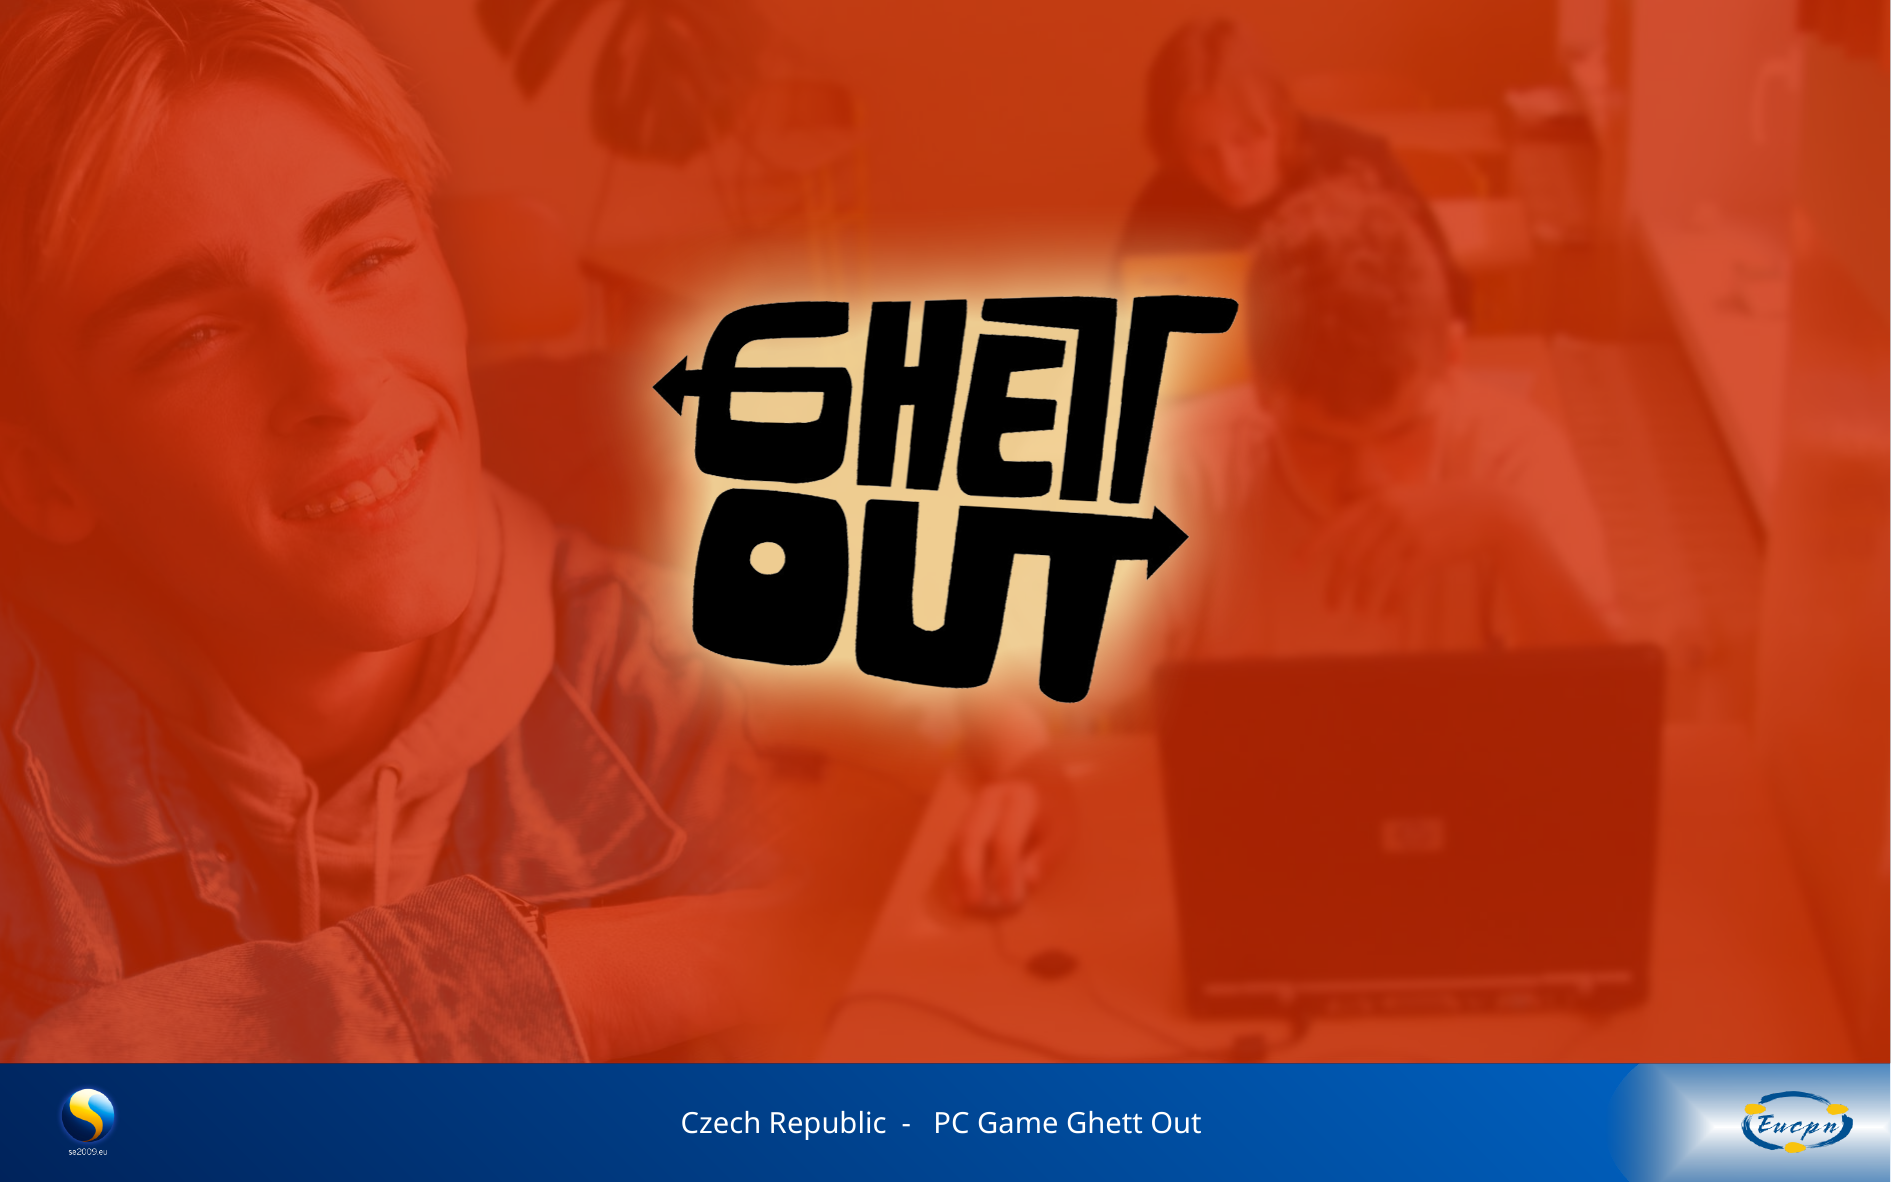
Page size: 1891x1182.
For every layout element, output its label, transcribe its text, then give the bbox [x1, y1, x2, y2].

picture [51, 1080, 124, 1156]
picture [1741, 1091, 1853, 1153]
footer Czech Republic - PC Game Ghett Out [397, 1071, 1493, 1154]
picture [0, 0, 1890, 1063]
